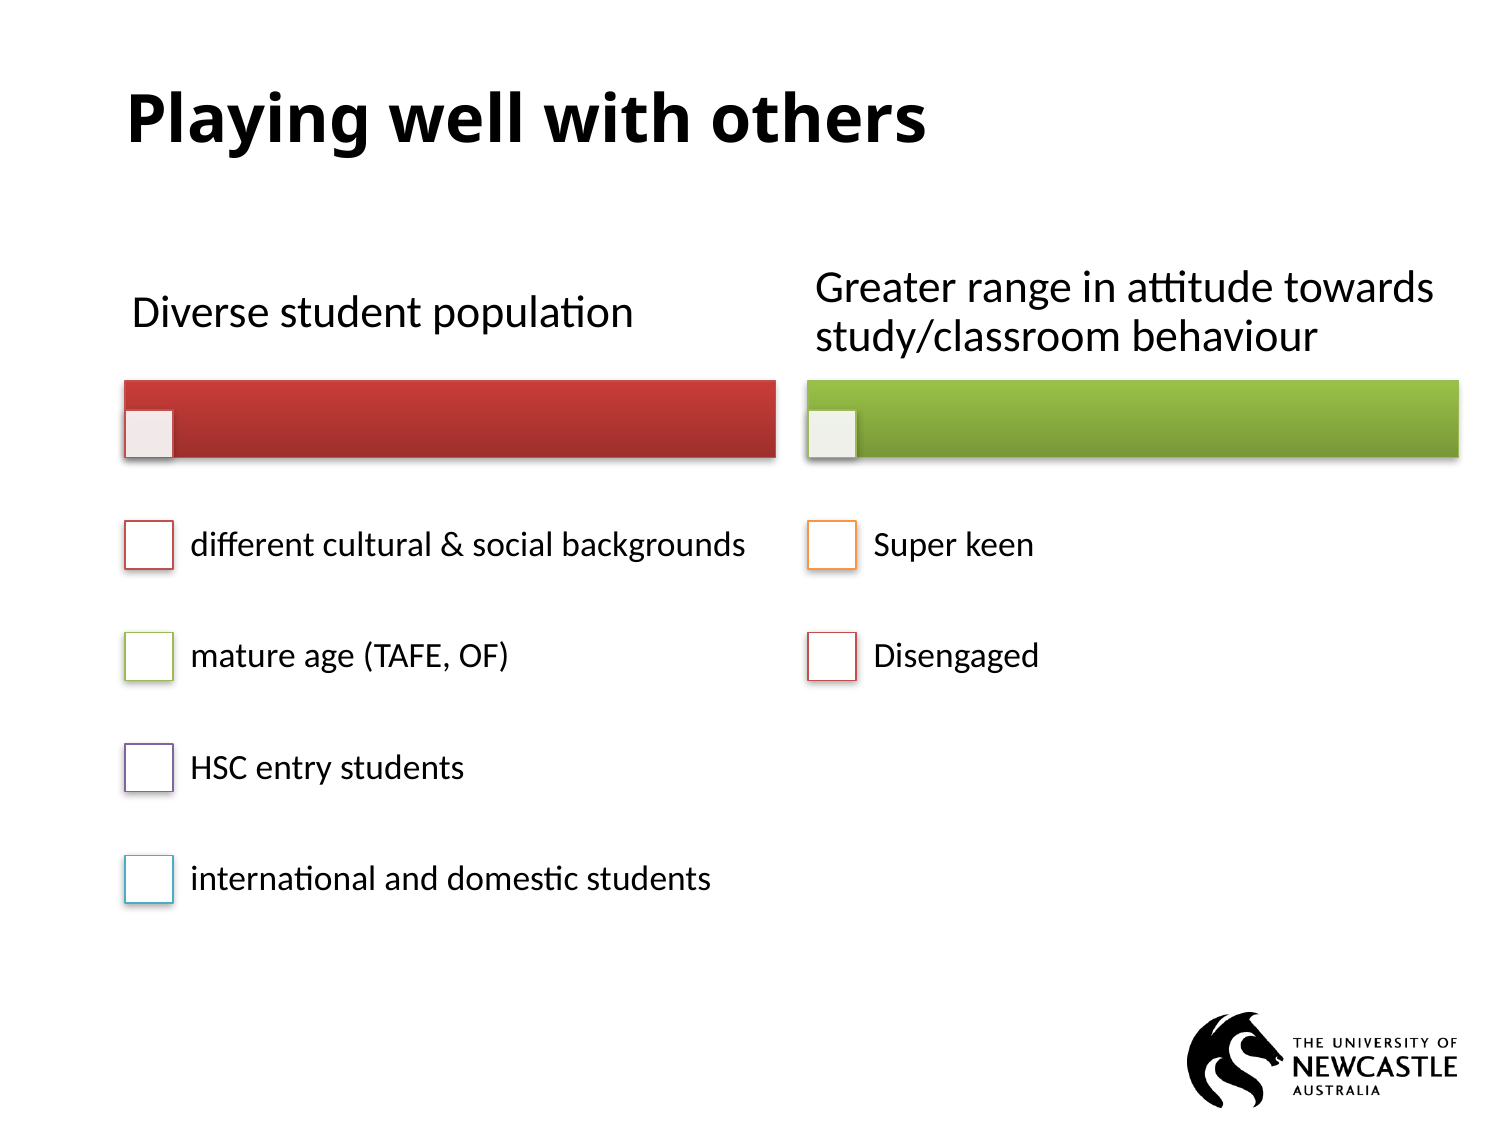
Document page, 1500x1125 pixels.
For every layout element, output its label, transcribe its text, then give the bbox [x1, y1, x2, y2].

picture [1187, 1012, 1457, 1108]
title Playing well with others [125, 76, 1475, 225]
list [124, 243, 1459, 988]
